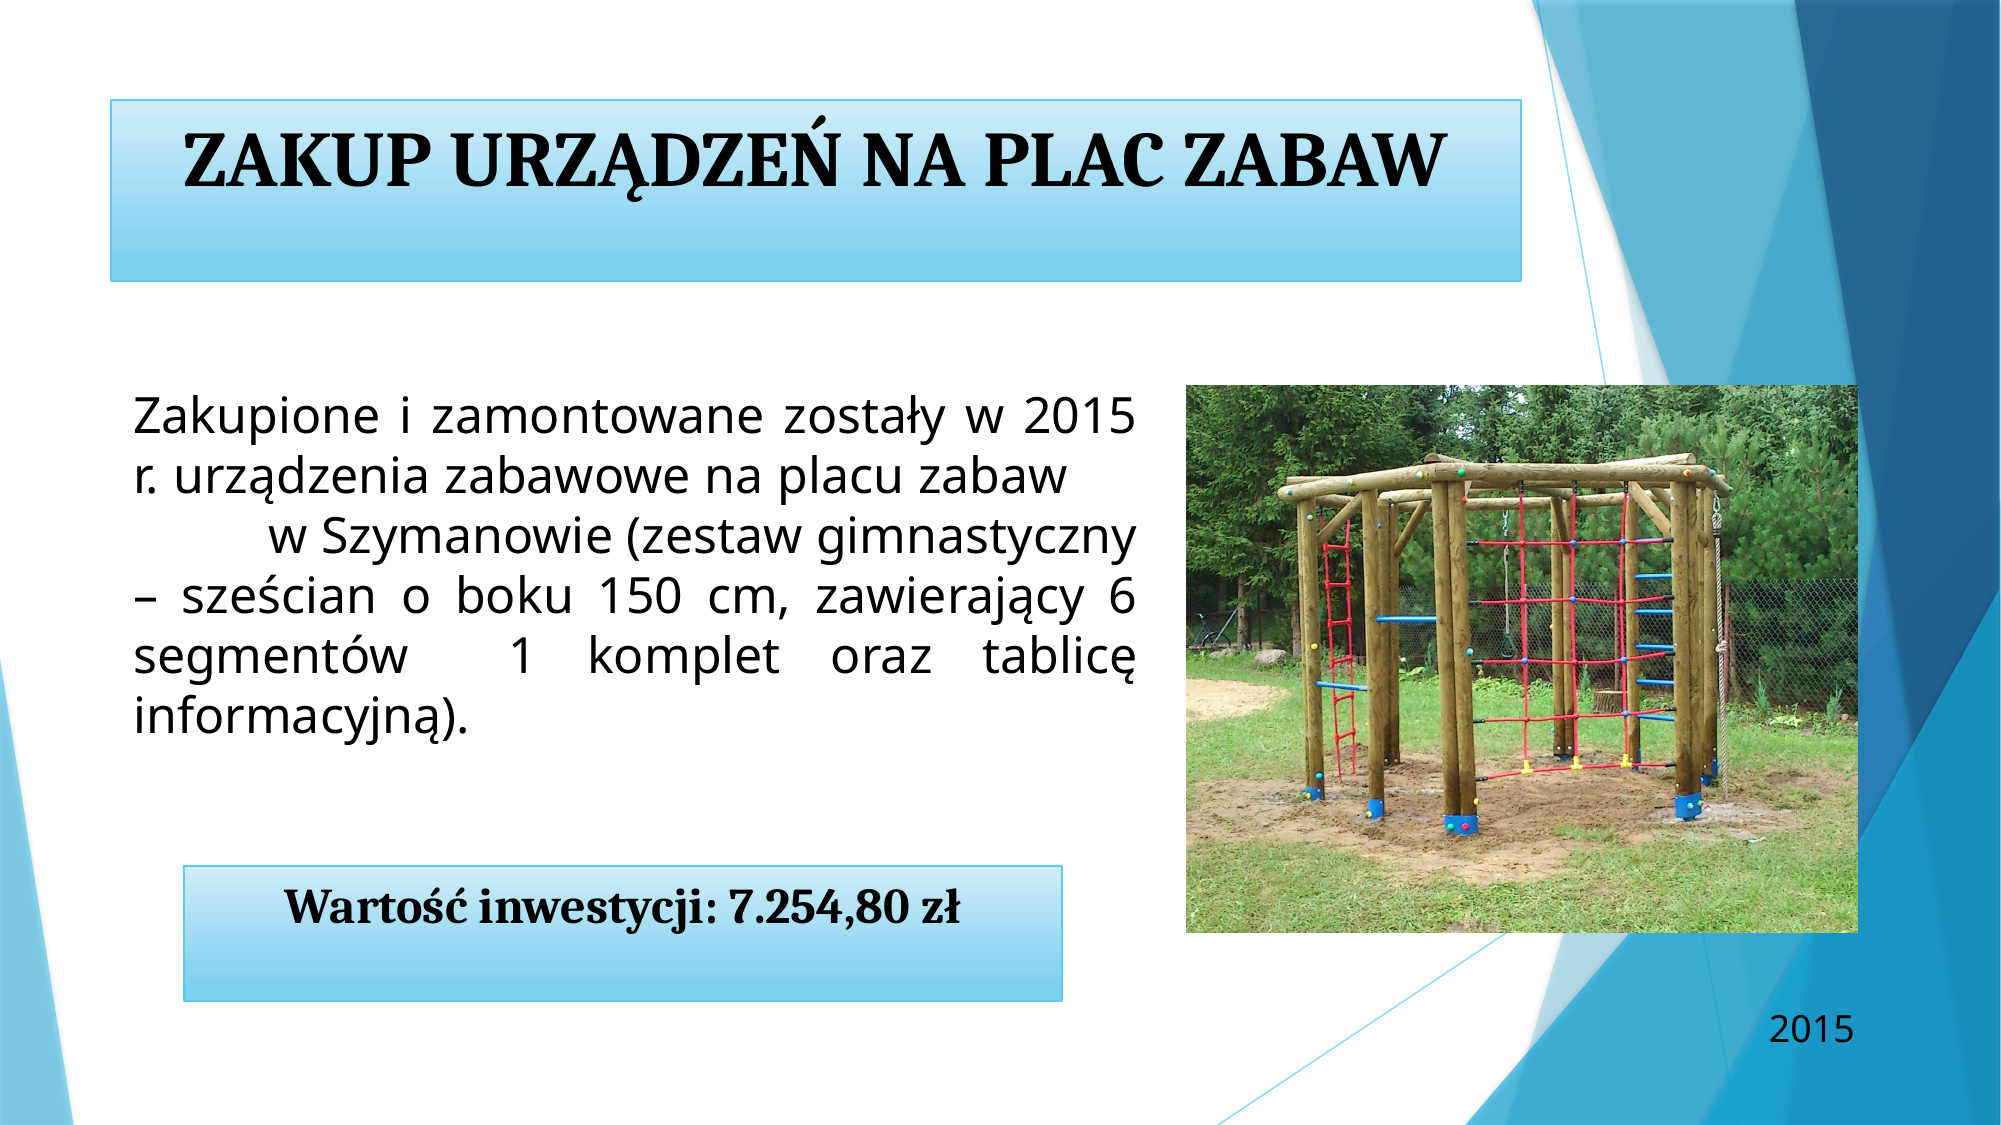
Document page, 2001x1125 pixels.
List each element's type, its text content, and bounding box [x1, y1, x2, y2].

picture [1185, 385, 1859, 934]
text_box Wartość inwestycji: 7.254,80 zł [183, 865, 1063, 1002]
text_box 2015 [1754, 997, 1941, 1058]
title ZAKUP URZĄDZEŃ NA PLAC ZABAW [110, 99, 1522, 282]
text_box Zakupione i zamontowane zostały w 2015 r. urządzenia zabawowe na placu zabaw w Szymanowie (zestaw gimnastyczny – sześcian o boku 150 cm, zawierający 6 segmentów 1 komplet oraz tablicę informacyjną). [118, 375, 1153, 751]
